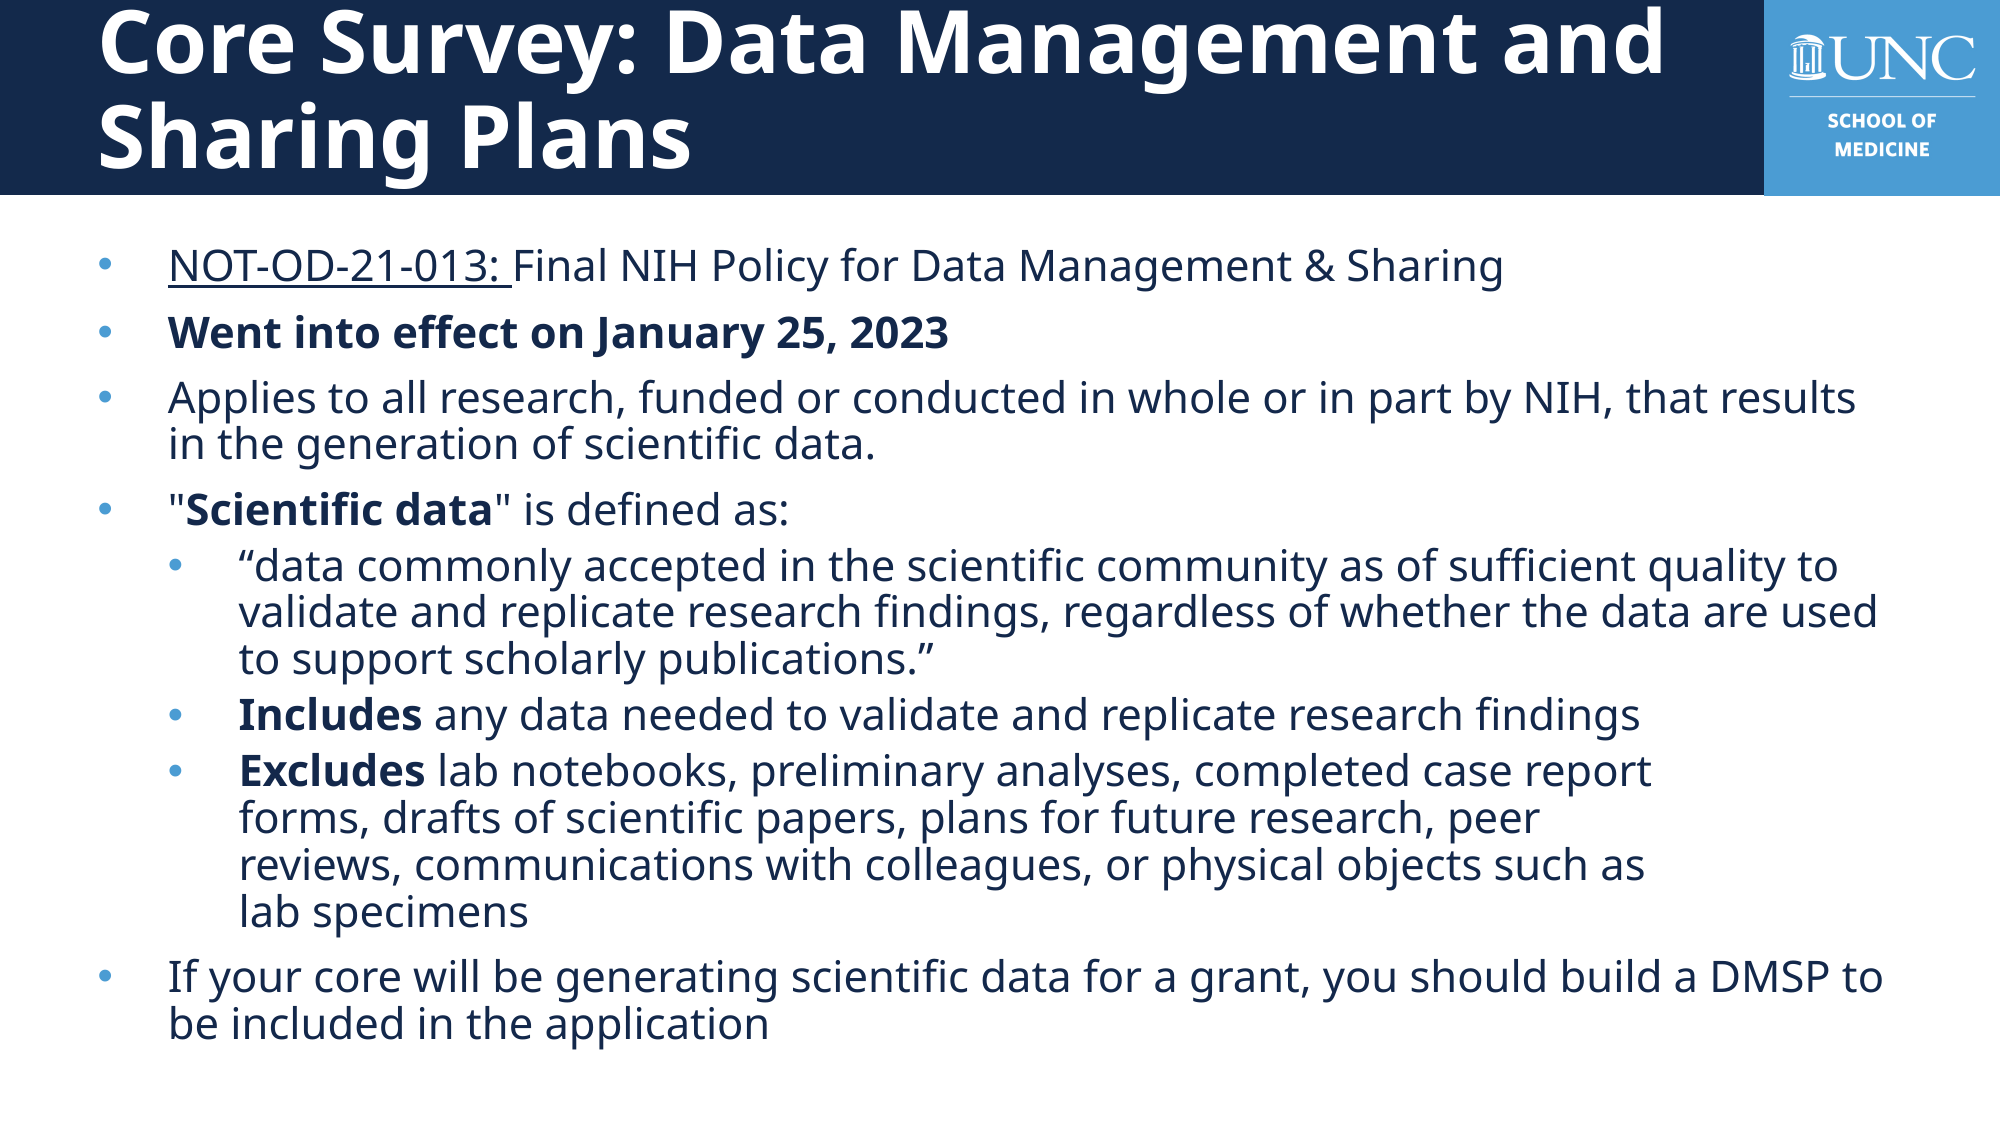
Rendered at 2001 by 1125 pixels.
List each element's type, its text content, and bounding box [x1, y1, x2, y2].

list NOT-OD-21-013: Final NIH Policy for Data Management & Sharing​ Went into effect on January 25, 2023​ Applies to all research, funded or conducted in whole or in part by NIH, that results in the generation of scientific data.​ "Scientific data" is defined as: ​ “data commonly accepted in the scientific community as of sufficient quality to validate and replicate research findings, regardless of whether the data are used to support scholarly publications.”​ Includes any data needed to validate and replicate research findings​ Excludes lab notebooks, preliminary analyses, completed case report forms, drafts of scientific papers, plans for future research, peer reviews, communications with colleagues, or physical objects such as lab specimens If your core will be generating scientific data for a grant, you should build a DMSP to be included in the application [82, 231, 1918, 1060]
picture [1764, 0, 2000, 196]
title Core Survey: Data Management and Sharing Plans [82, 41, 1686, 144]
